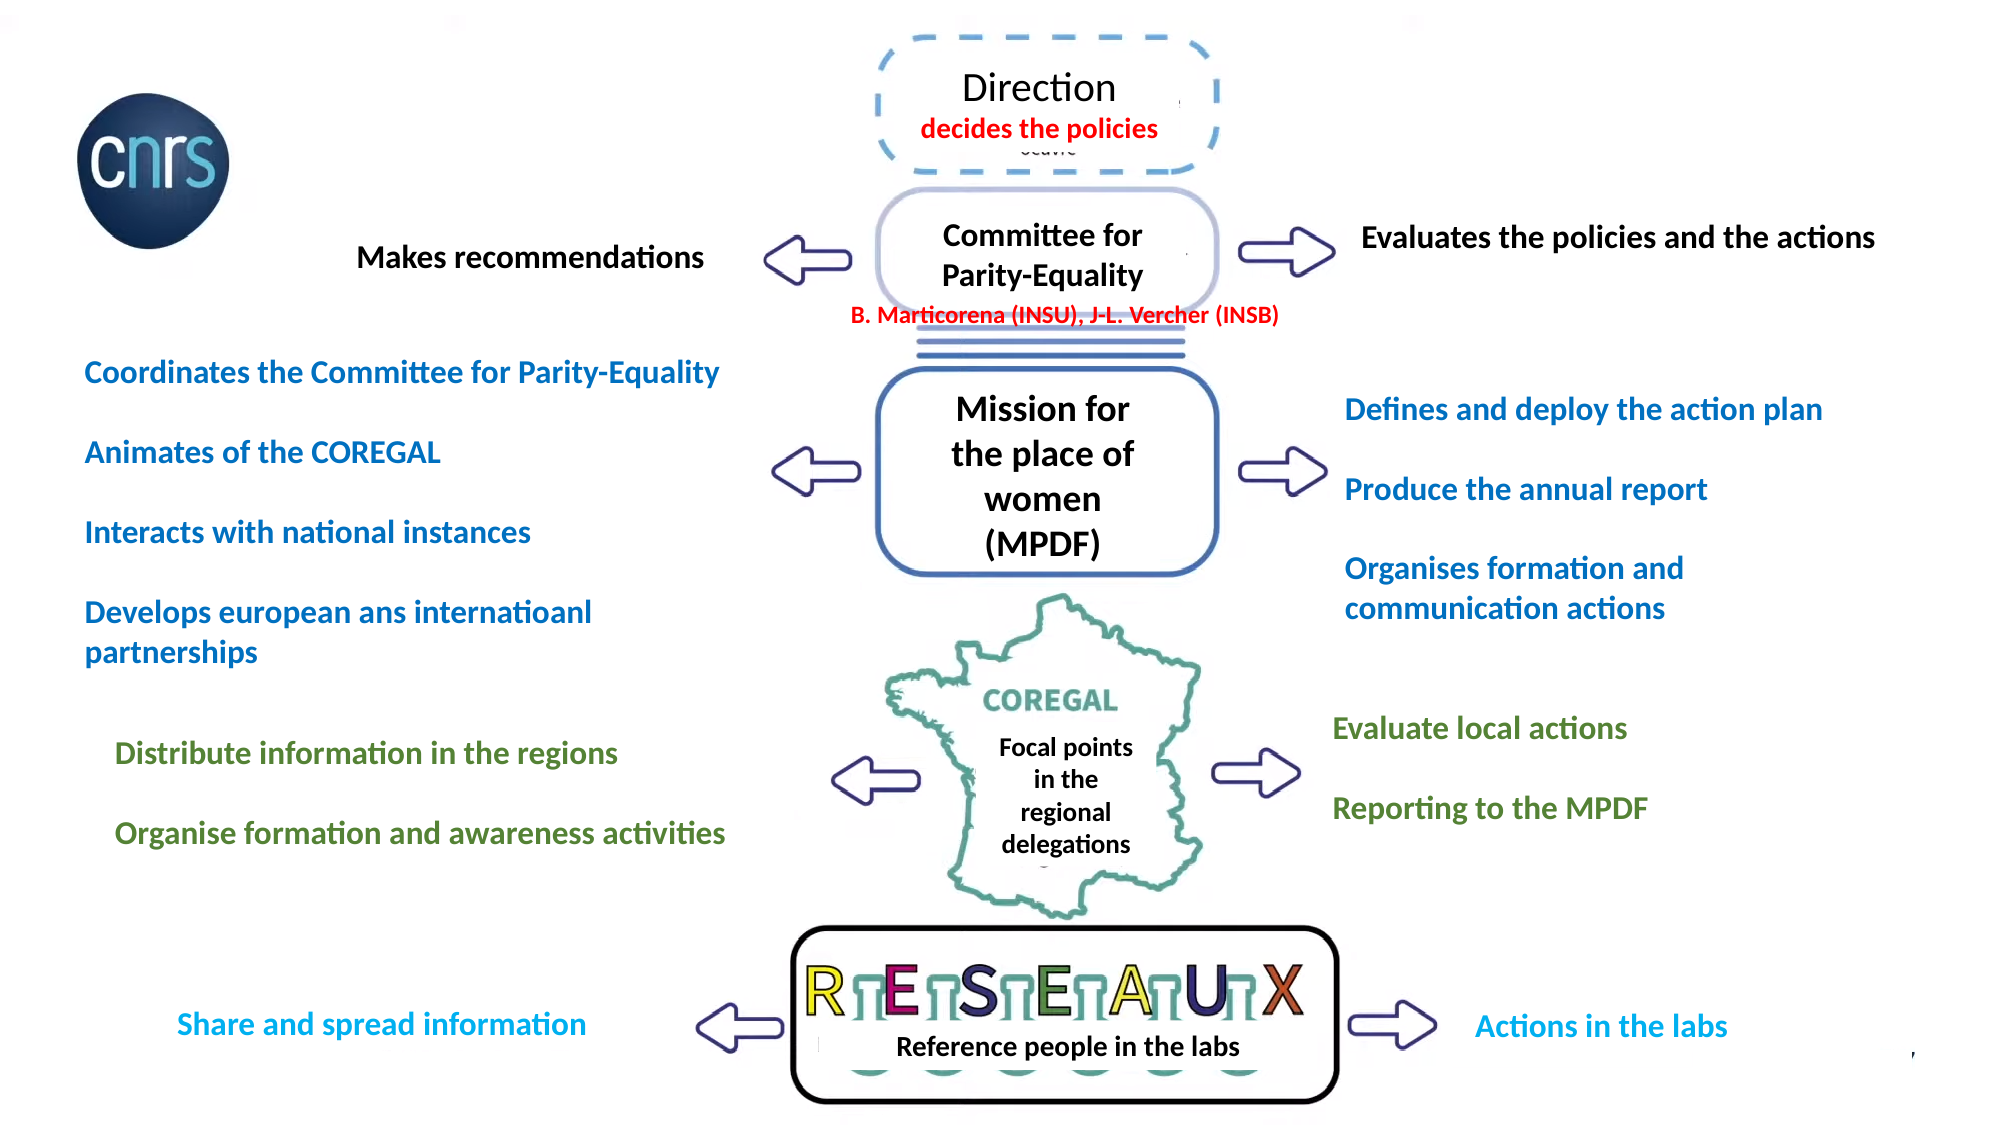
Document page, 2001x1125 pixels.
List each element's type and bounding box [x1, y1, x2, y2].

text_box [0, 15, 1915, 1125]
